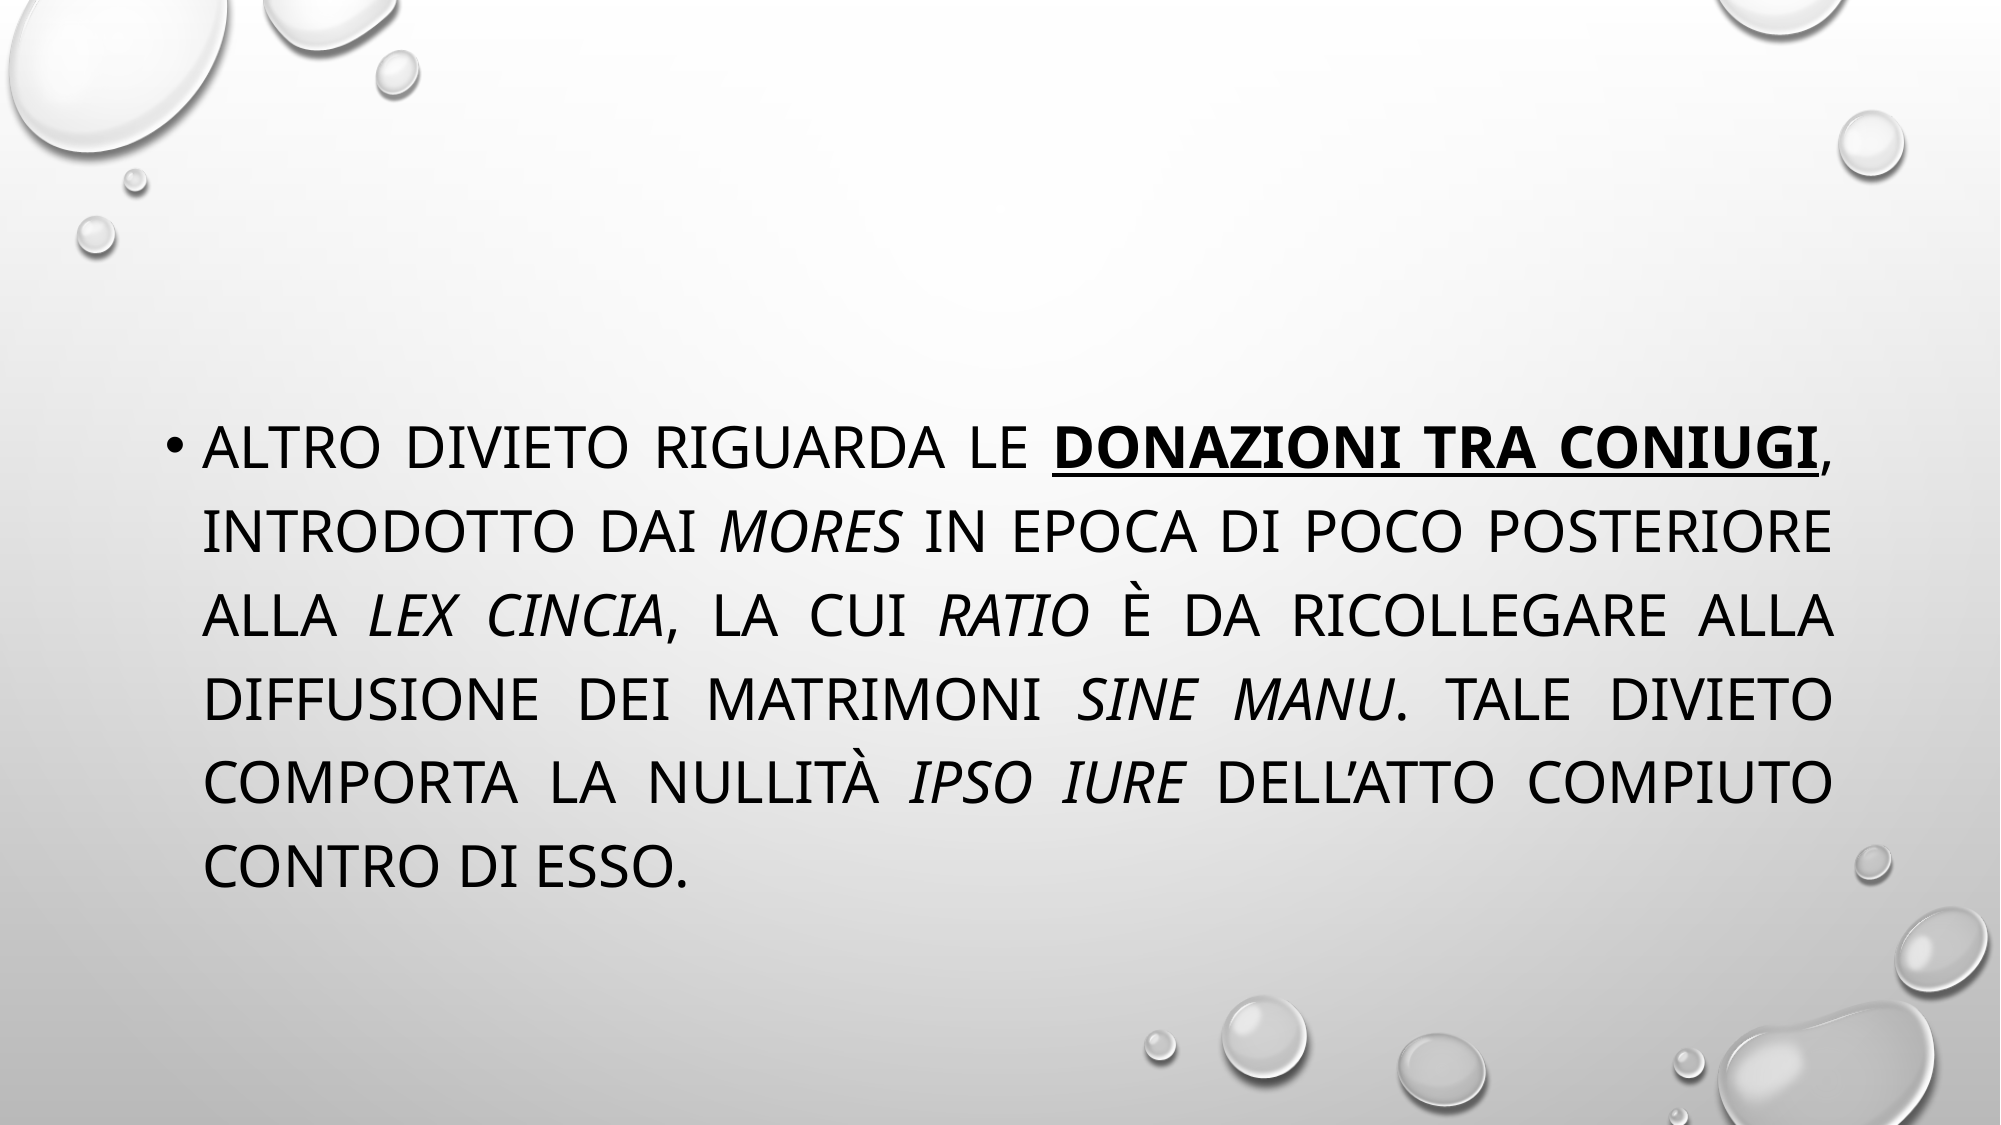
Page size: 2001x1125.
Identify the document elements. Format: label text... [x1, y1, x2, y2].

picture [0, 0, 2000, 1125]
list Altro divieto riguarda le donazioni tra coniugi, introdotto dai mores in epoca di poco posteriore alla lex Cincia, la cui ratio è da ricollegare alla diffusione dei matrimoni sine manu. Tale divieto comporta la nullità ipso iure dell’atto compiuto contro di esso. [149, 388, 1850, 950]
